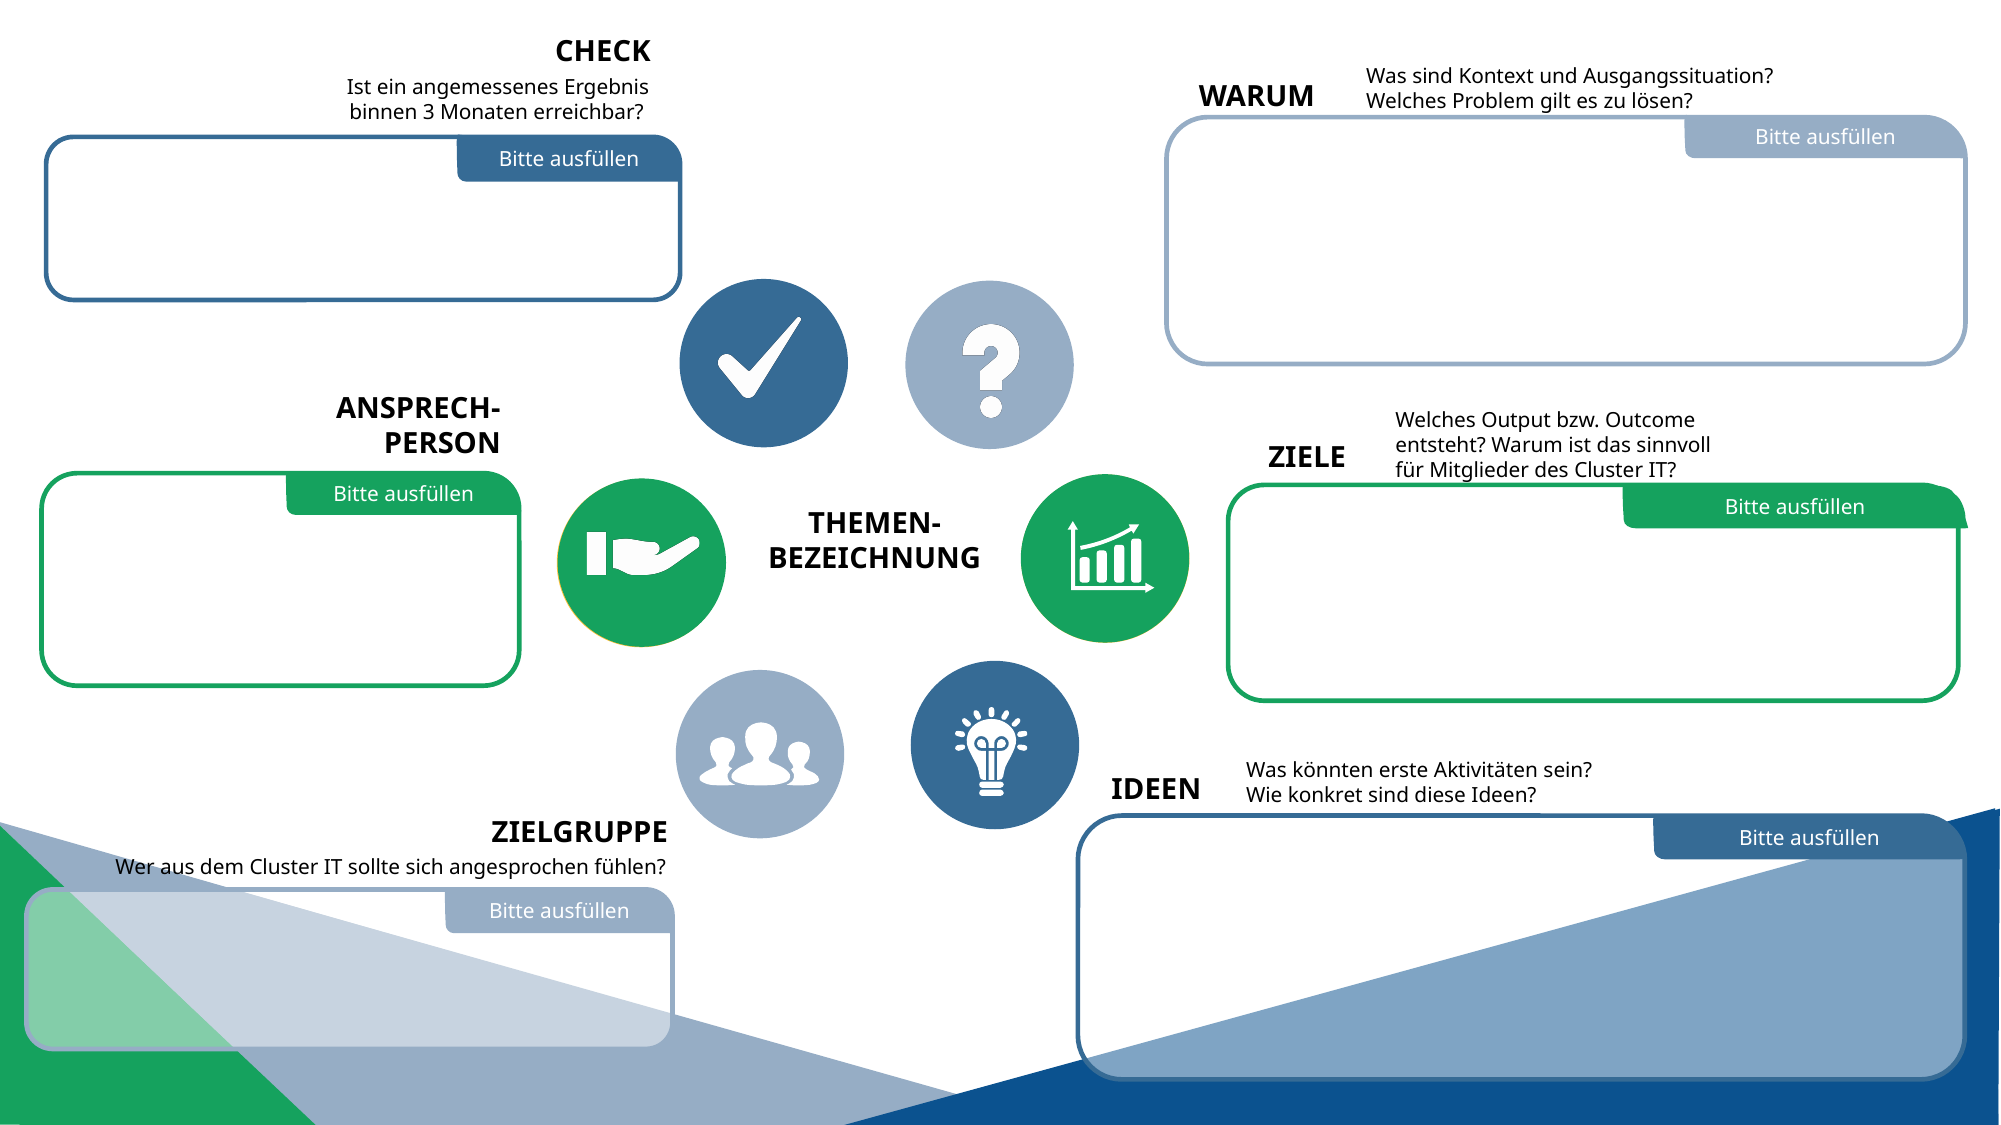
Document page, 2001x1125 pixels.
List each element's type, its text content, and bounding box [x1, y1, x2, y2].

text_box [979, 781, 1004, 788]
text_box Ist ein angemessenes Ergebnis binnen 3 Monaten erreichbar? ​ ​ [287, 65, 665, 128]
text_box [909, 664, 1081, 831]
text_box ANSPRECH- PERSON [44, 388, 501, 459]
text_box [674, 675, 846, 840]
text_box [979, 789, 1004, 796]
text_box ZIELGRUPPE [390, 812, 669, 846]
text_box [786, 741, 820, 786]
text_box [26, 889, 673, 1049]
text_box [904, 279, 1075, 444]
text_box [1017, 730, 1028, 738]
text_box CHECK [443, 32, 652, 65]
text_box [1022, 473, 1191, 644]
text_box [556, 477, 728, 648]
text_box THEMEN-BEZEICHNUNG [728, 393, 1022, 686]
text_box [1166, 117, 1966, 364]
text_box [1017, 744, 1028, 751]
text_box [955, 730, 966, 738]
text_box [962, 718, 972, 727]
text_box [46, 136, 681, 300]
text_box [1077, 815, 1965, 1080]
text_box [731, 722, 791, 786]
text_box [1228, 484, 1966, 701]
text_box Was sind Kontext und Ausgangssituation? Welches Problem gilt es zu lösen?​ [1351, 55, 1822, 114]
picture [586, 524, 700, 580]
text_box Was könnten erste Aktivitäten sein? Wie konkret sind diese Ideen? [1231, 749, 1744, 813]
text_box WARUM [1198, 64, 1351, 113]
text_box [1067, 521, 1155, 593]
text_box Wer aus dem Cluster IT sollte sich angesprochen fühlen? ​ [93, 846, 687, 908]
text_box IDEEN [1111, 749, 1231, 806]
text_box Welches Output bzw. Outcome entsteht? Warum ist das sinnvoll für Mitglieder des Cluster IT? [1380, 399, 1744, 480]
text_box [678, 277, 850, 441]
text_box [955, 744, 966, 751]
text_box ZIELE [1268, 419, 1380, 473]
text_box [41, 473, 520, 686]
text_box [966, 707, 1021, 780]
picture [712, 310, 807, 405]
text_box [699, 737, 736, 786]
picture [944, 324, 1038, 418]
